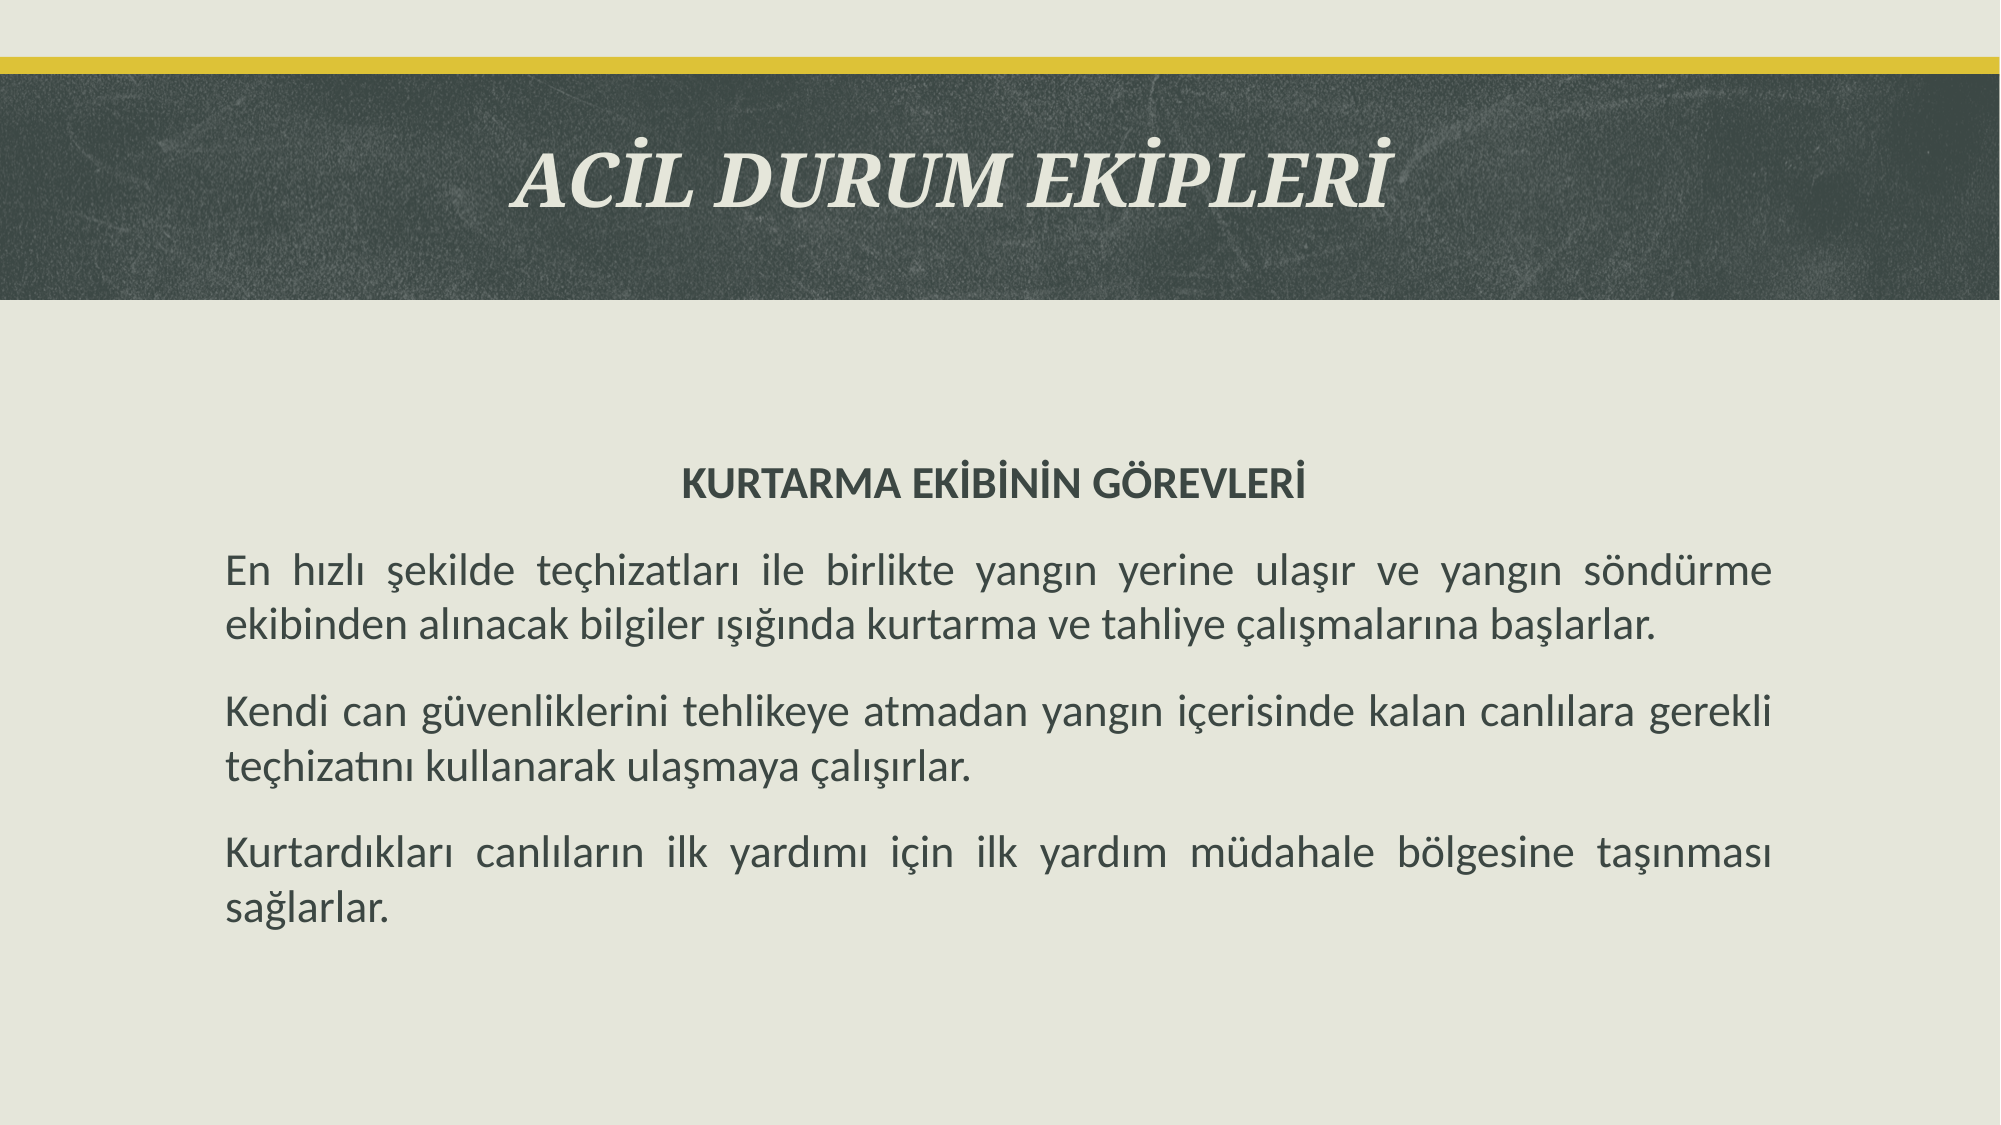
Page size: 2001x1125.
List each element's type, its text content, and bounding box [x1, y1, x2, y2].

list KURTARMA EKİBİNİN GÖREVLERİ En hızlı şekilde teçhizatları ile birlikte yangın yerine ulaşır ve yangın söndürme ekibinden alınacak bilgiler ışığında kurtarma ve tahliye çalışmalarına başlarlar. Kendi can güvenliklerini tehlikeye atmadan yangın içerisinde kalan canlılara gerekli teçhizatını kullanarak ulaşmaya çalışırlar. Kurtardıkları canlıların ilk yardımı için ilk yardım müdahale bölgesine taşınması sağlarlar. [210, 359, 1790, 1064]
picture [0, 74, 2000, 300]
text_box ACİL DURUM EKİPLERİ [497, 70, 1503, 294]
